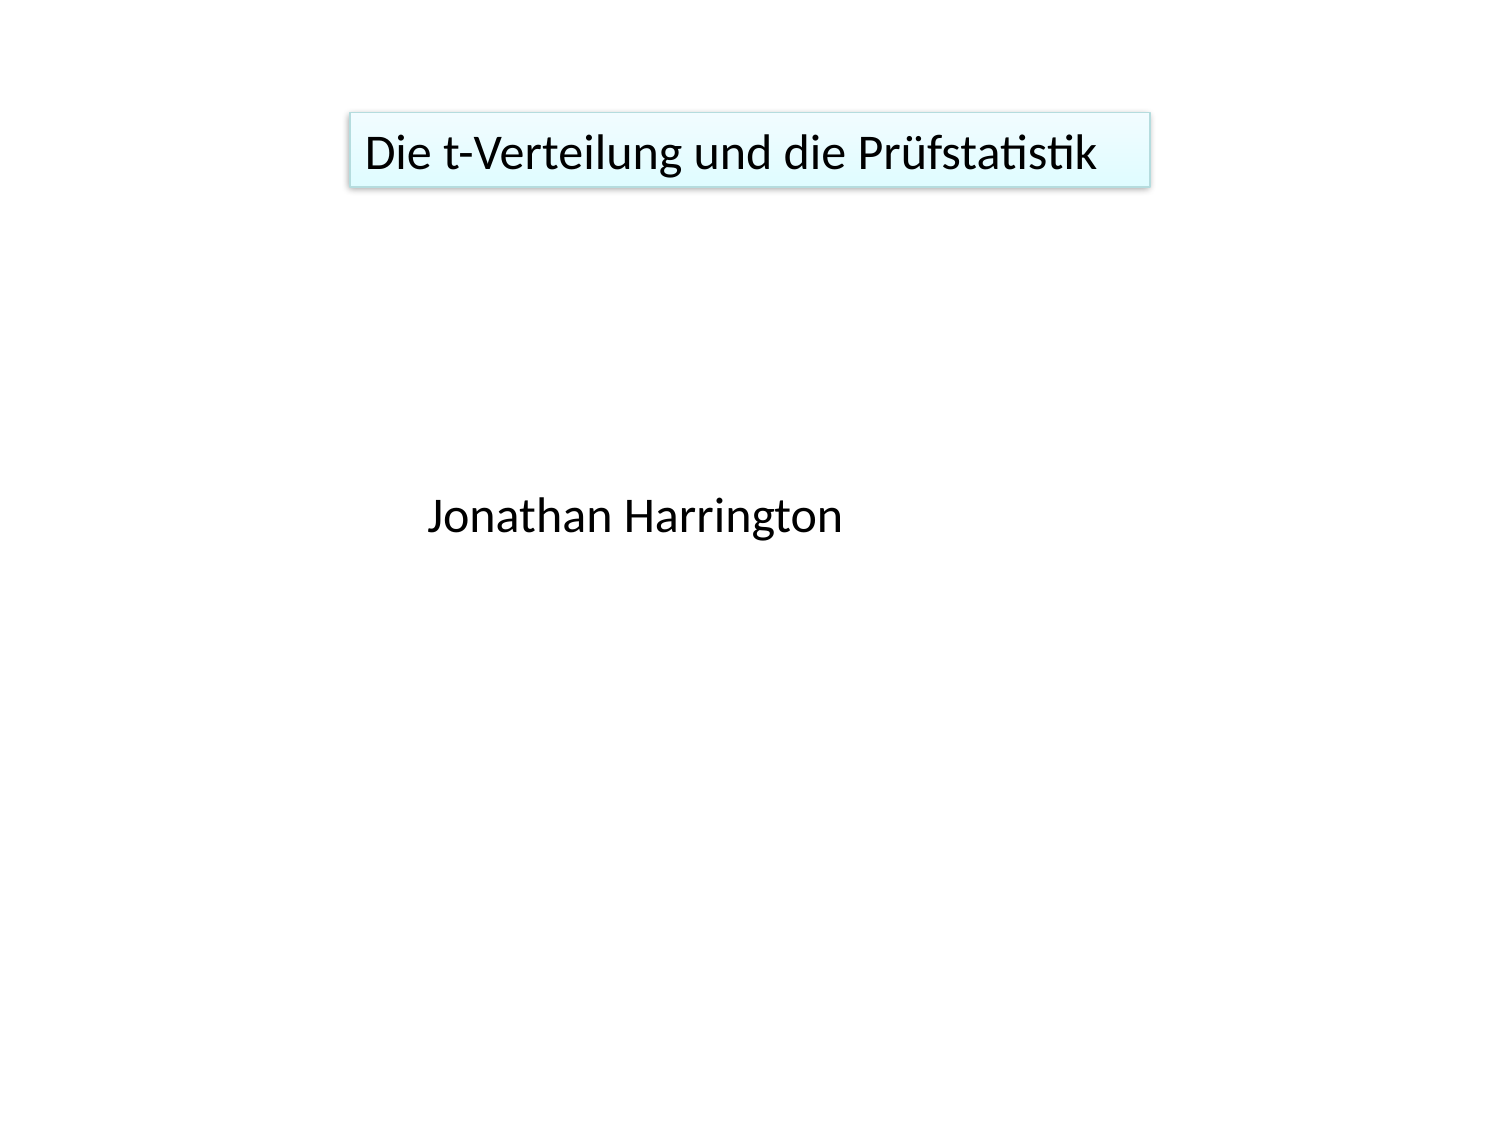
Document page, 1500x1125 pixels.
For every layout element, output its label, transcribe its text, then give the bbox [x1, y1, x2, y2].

text_box Jonathan Harrington [412, 474, 968, 550]
text_box Die t-Verteilung und die Prüfstatistik [349, 112, 1151, 188]
